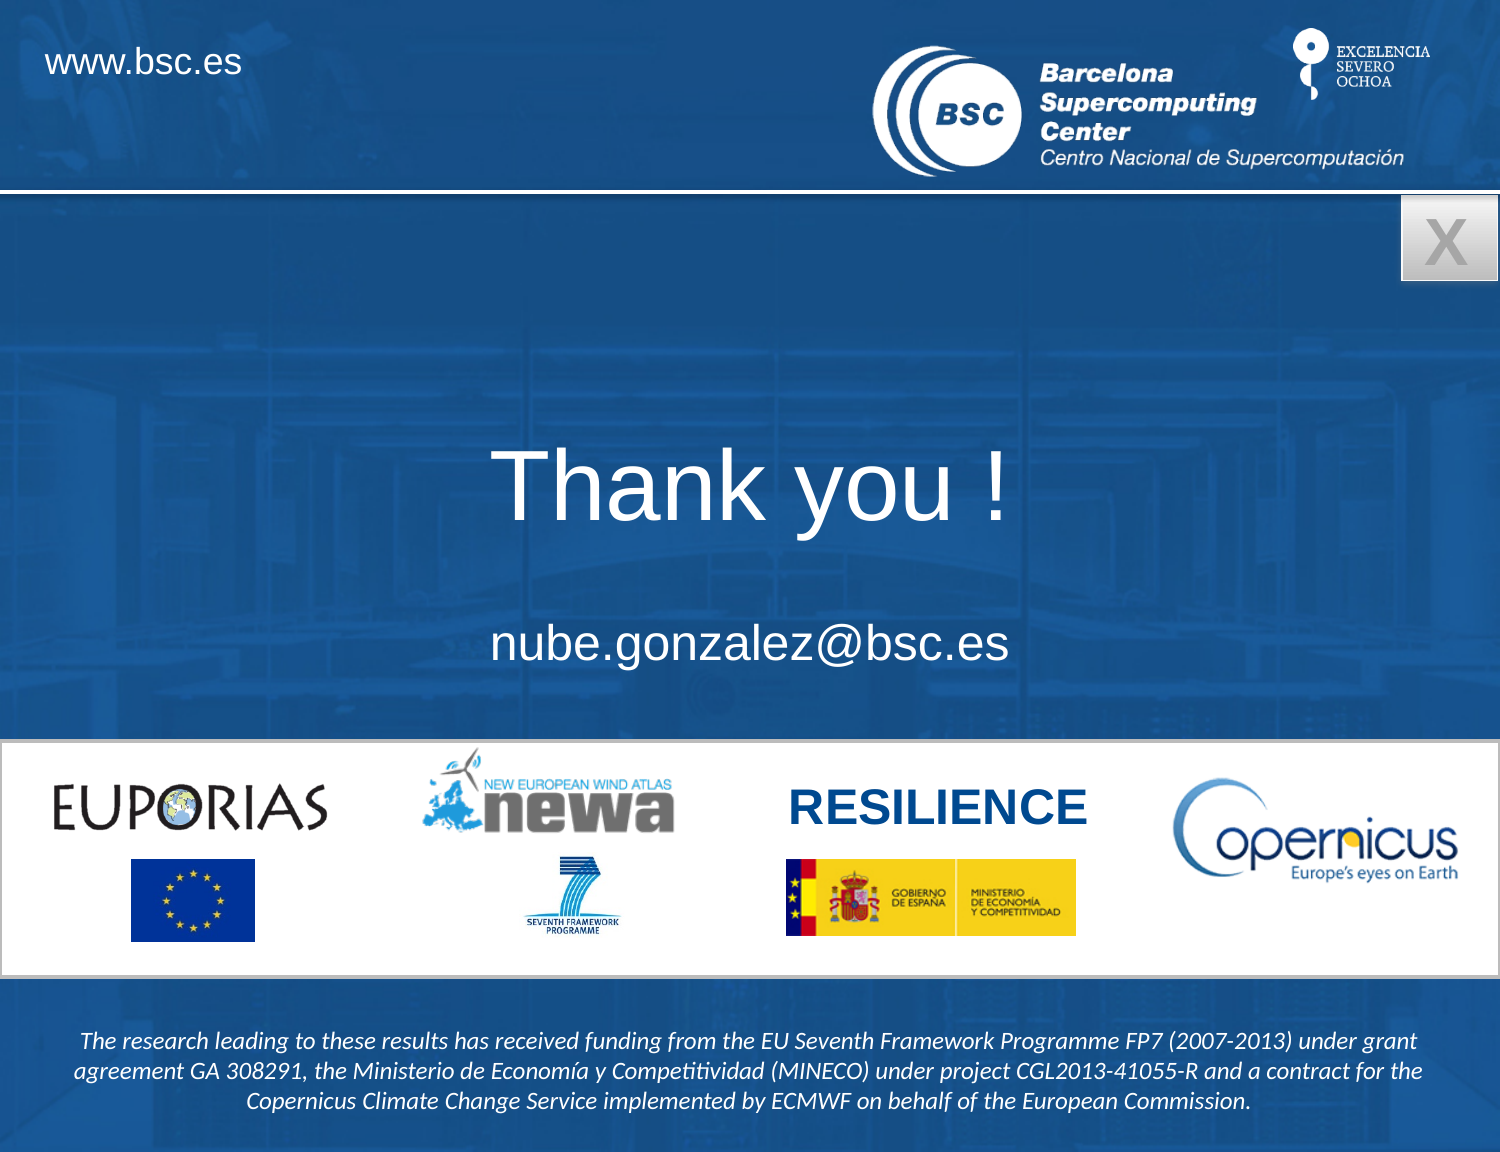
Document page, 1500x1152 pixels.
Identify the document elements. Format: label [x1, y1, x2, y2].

picture [410, 738, 684, 844]
picture [519, 851, 625, 938]
text_box [0, 191, 1500, 1152]
picture [1161, 767, 1474, 898]
picture [38, 770, 333, 836]
text_box [1401, 191, 1498, 281]
picture [131, 859, 255, 942]
picture [0, 0, 1500, 191]
picture [786, 859, 1076, 937]
